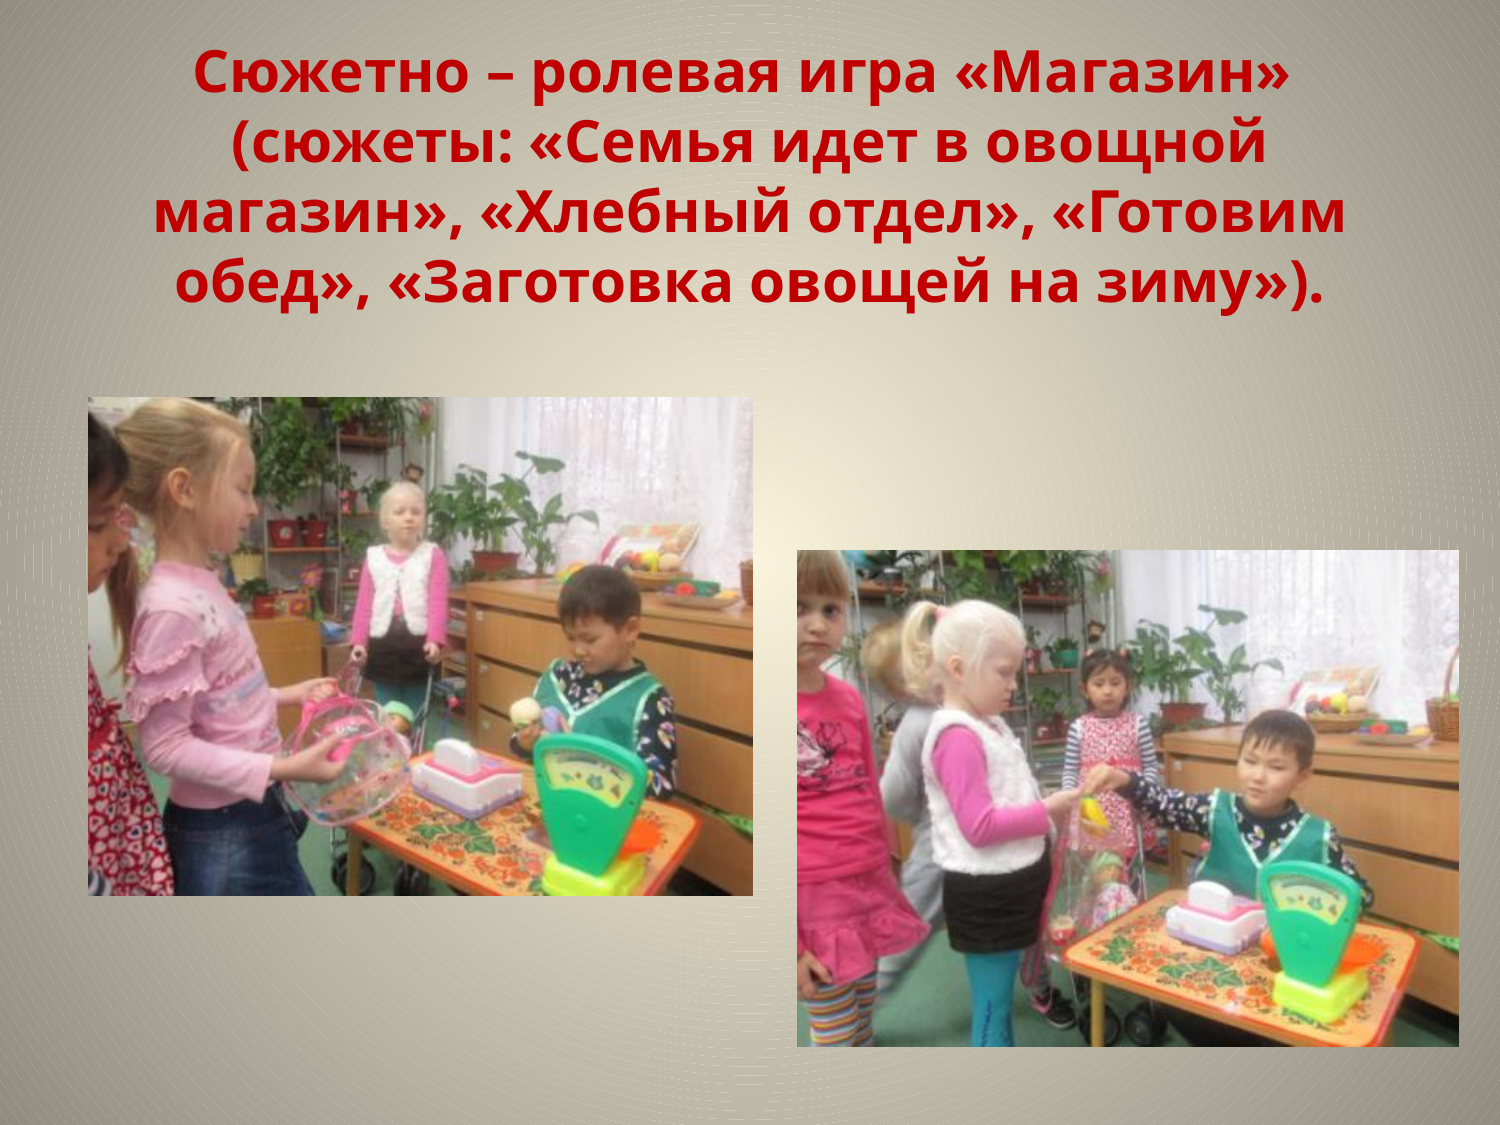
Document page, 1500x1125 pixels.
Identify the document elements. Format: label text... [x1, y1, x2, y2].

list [796, 550, 1459, 1048]
title Сюжетно – ролевая игра «Магазин» (сюжеты: «Семья идет в овощной магазин», «Хлебный отдел», «Готовим обед», «Заготовка овощей на зиму»). [75, 45, 1425, 303]
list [88, 396, 753, 896]
